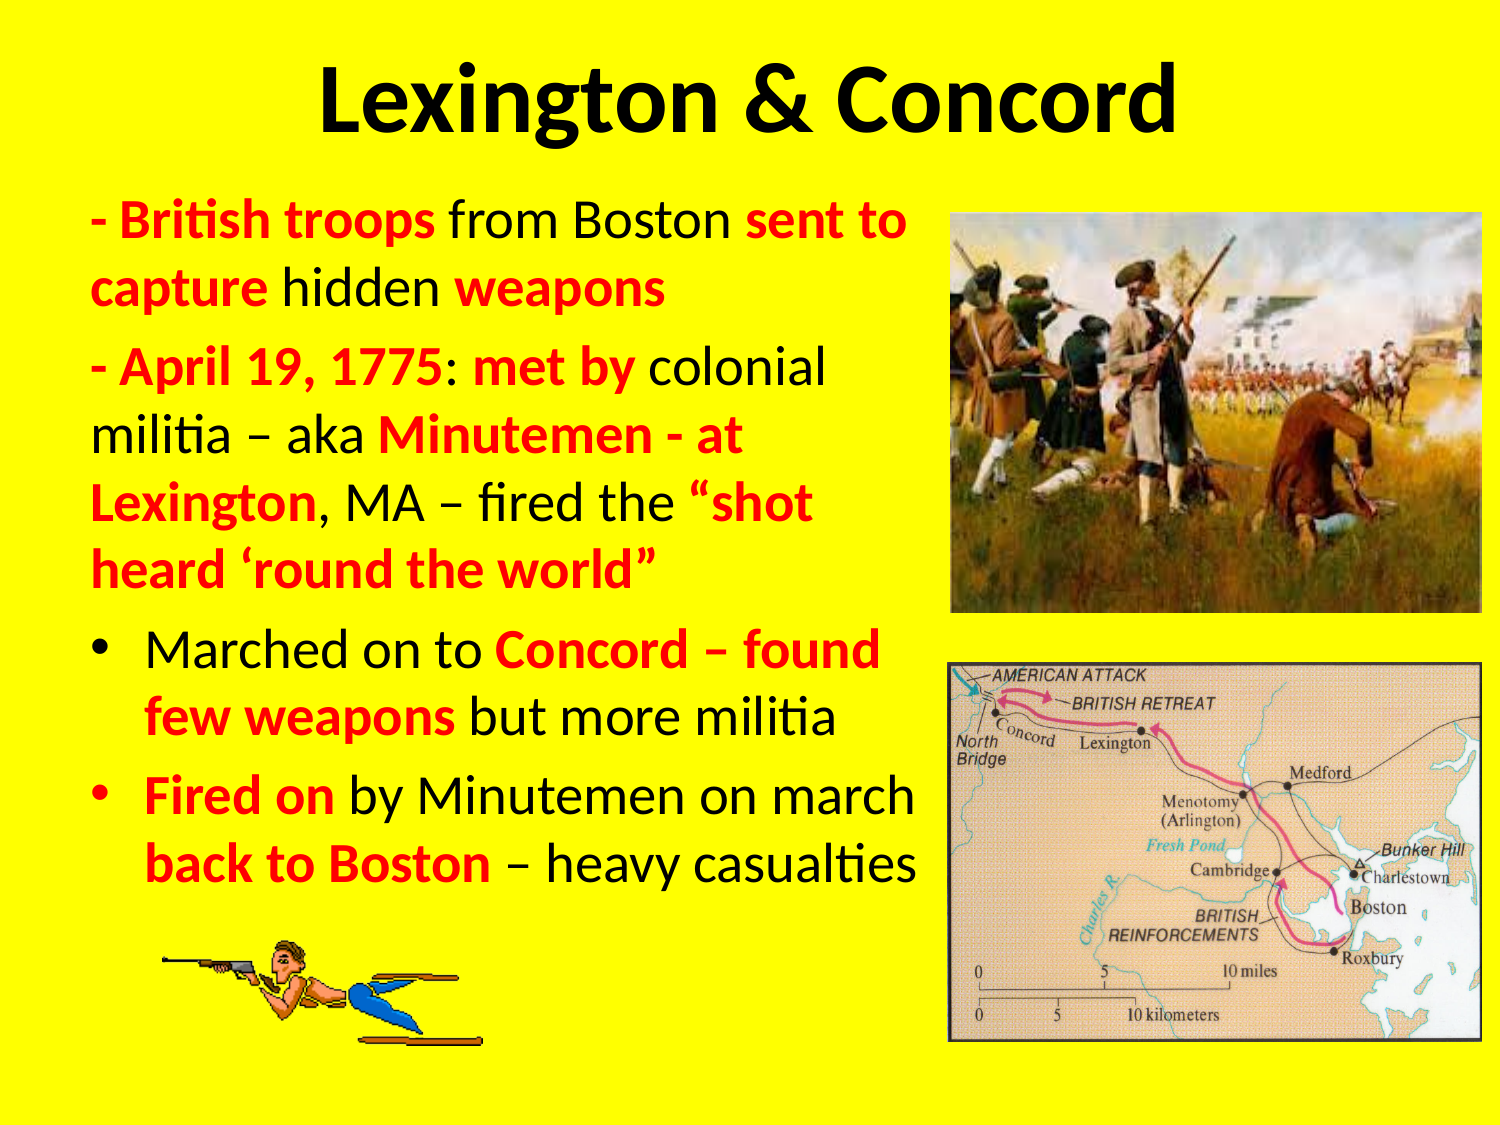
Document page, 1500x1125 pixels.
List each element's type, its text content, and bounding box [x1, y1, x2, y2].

picture [947, 662, 1482, 1042]
picture [949, 212, 1482, 613]
list - British troops from Boston sent to capture hidden weapons - April 19, 1775: met by colonial militia – aka Minutemen - at Lexington, MA – fired the “shot heard ‘round the world” Marched on to Concord – found few weapons but more militia Fired on by Minutemen on march back to Boston – heavy casualties [75, 174, 938, 955]
picture [162, 931, 483, 1047]
title Lexington & Concord [75, 2, 1425, 183]
